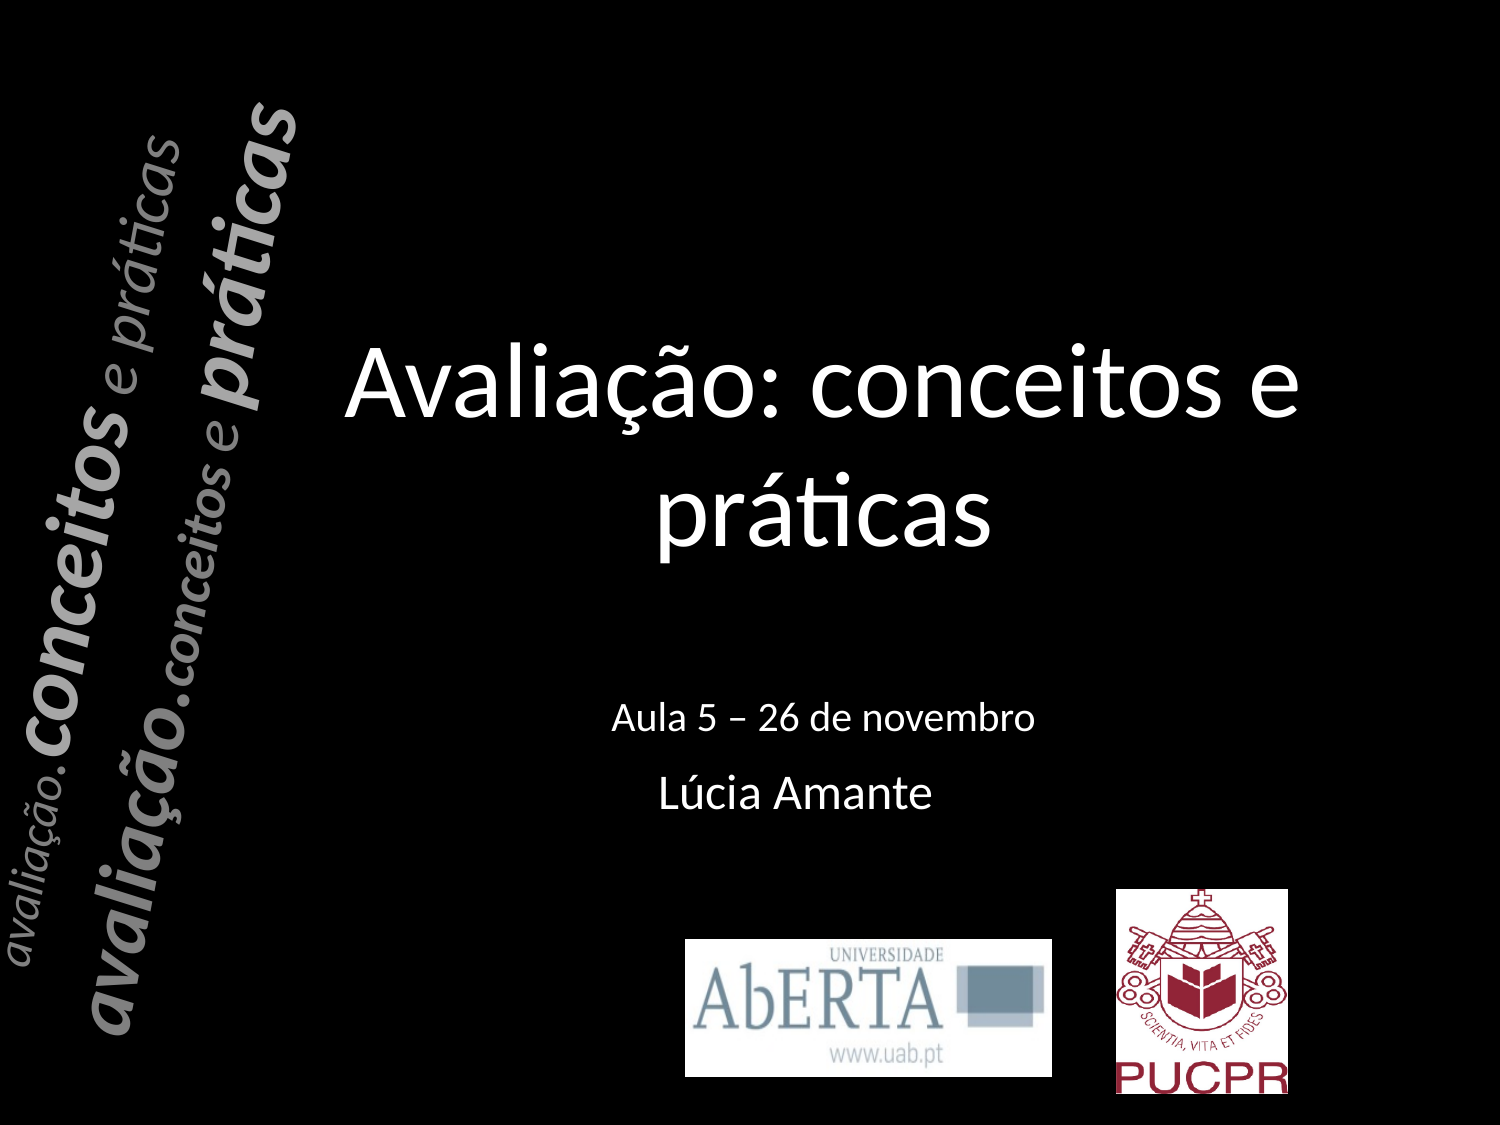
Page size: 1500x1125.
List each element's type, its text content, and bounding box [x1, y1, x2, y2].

picture [1115, 889, 1288, 1095]
picture [685, 938, 1052, 1078]
text_box Lúcia Amante [643, 692, 1483, 948]
text_box avaliação.conceitos e práticas avaliação.conceitos e práticas [0, 0, 349, 1125]
subtitle Avaliação: conceitos e práticas Aula 5 – 26 de novembro [210, 302, 1500, 752]
